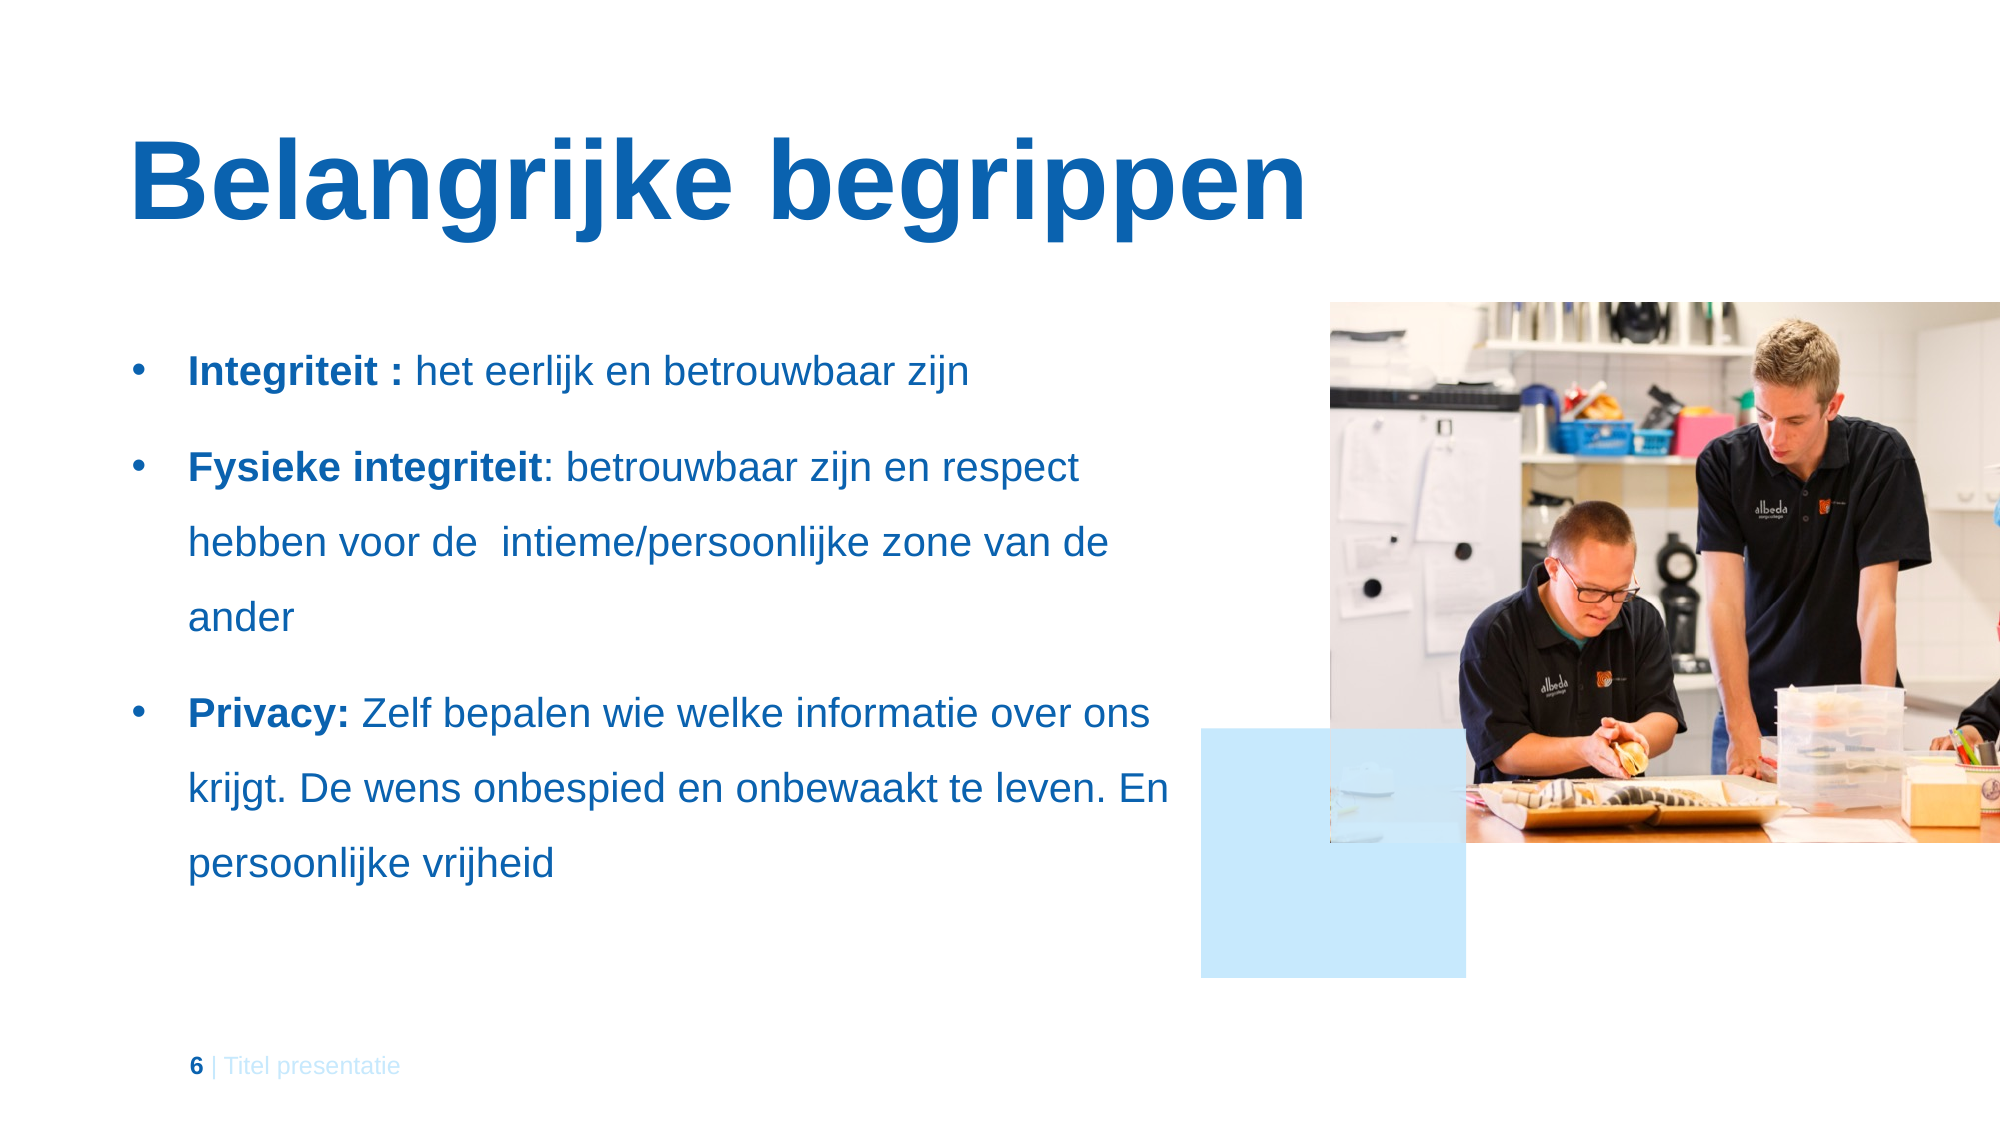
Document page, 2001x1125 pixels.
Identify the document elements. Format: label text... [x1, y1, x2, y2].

list Belangrijke begrippen [114, 115, 1532, 265]
picture [1330, 302, 2000, 843]
list Integriteit : het eerlijk en betrouwbaar zijn​ Fysieke integriteit: betrouwbaar zijn en respect hebben voor de intieme/persoonlijke zone van de ander​ Privacy: Zelf bepalen wie welke informatie over ons krijgt. De wens onbespied en onbewaakt te leven. En persoonlijke vrijheid​ [116, 311, 1202, 1000]
slide_number 6 | Titel presentatie [175, 1042, 626, 1103]
